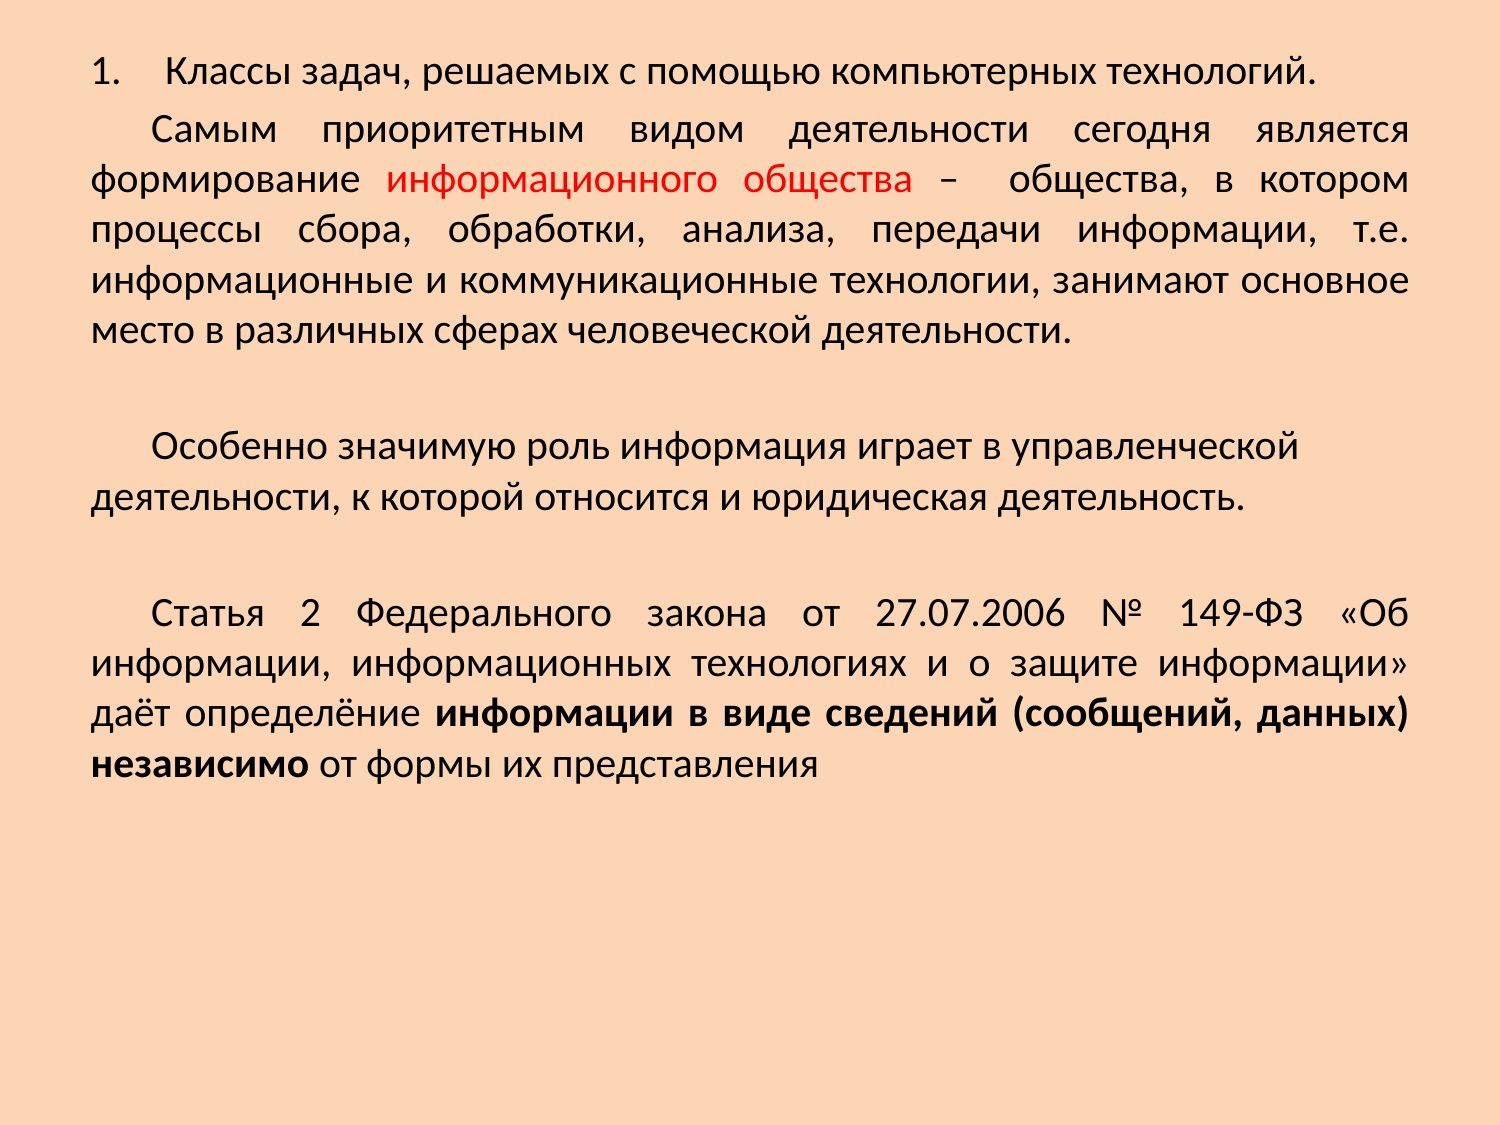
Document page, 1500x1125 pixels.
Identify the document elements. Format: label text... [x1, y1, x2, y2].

list Классы задач, решаемых с помощью компьютерных технологий. Самым приоритетным видом деятельности сегодня является формирование информационного общества – общества, в котором процессы сбора, обработки, анализа, передачи информации, т.е. информационные и коммуникационные технологии, занимают основное место в различных сферах человеческой деятельности. Особенно значимую роль информация играет в управленческой деятельности, к которой относится и юридическая деятельность. Статья 2 Федерального закона от 27.07.2006 № 149-ФЗ «Об информации, информационных технологиях и о защите информации» даёт определёние информации в виде сведений (сообщений, данных) независимо от формы их представления [75, 35, 1425, 1005]
